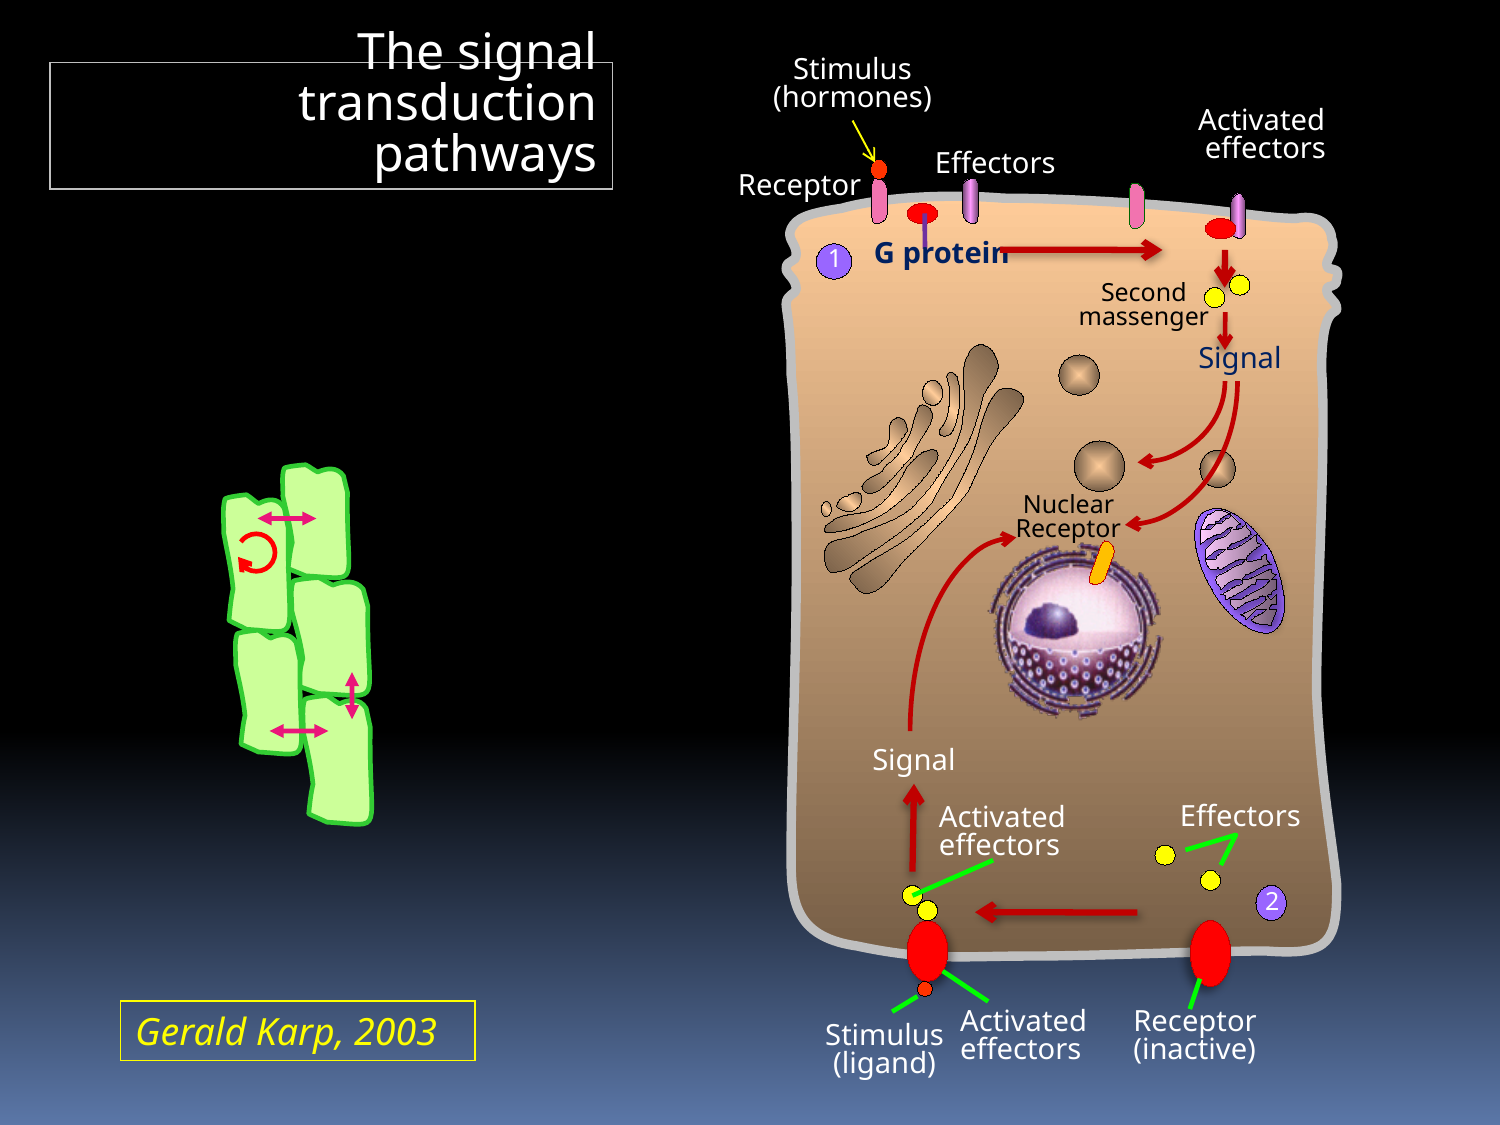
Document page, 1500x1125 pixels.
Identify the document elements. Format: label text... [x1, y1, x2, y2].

text_box The signal transduction pathways [50, 62, 613, 189]
text_box [223, 494, 290, 632]
text_box [269, 724, 329, 738]
text_box [971, 908, 1142, 917]
text_box [291, 577, 370, 696]
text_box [869, 826, 958, 830]
text_box [1202, 265, 1249, 274]
text_box Gerald Karp, 2003 [120, 1000, 475, 1061]
text_box [996, 246, 1167, 255]
text_box [302, 695, 372, 825]
text_box [345, 672, 359, 720]
text_box [866, 823, 962, 833]
text_box [1202, 327, 1248, 336]
text_box [257, 512, 317, 525]
text_box [839, 127, 888, 158]
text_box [724, 49, 1346, 1088]
text_box [282, 464, 349, 578]
text_box [235, 630, 302, 755]
text_box [237, 532, 276, 573]
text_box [842, 130, 885, 154]
